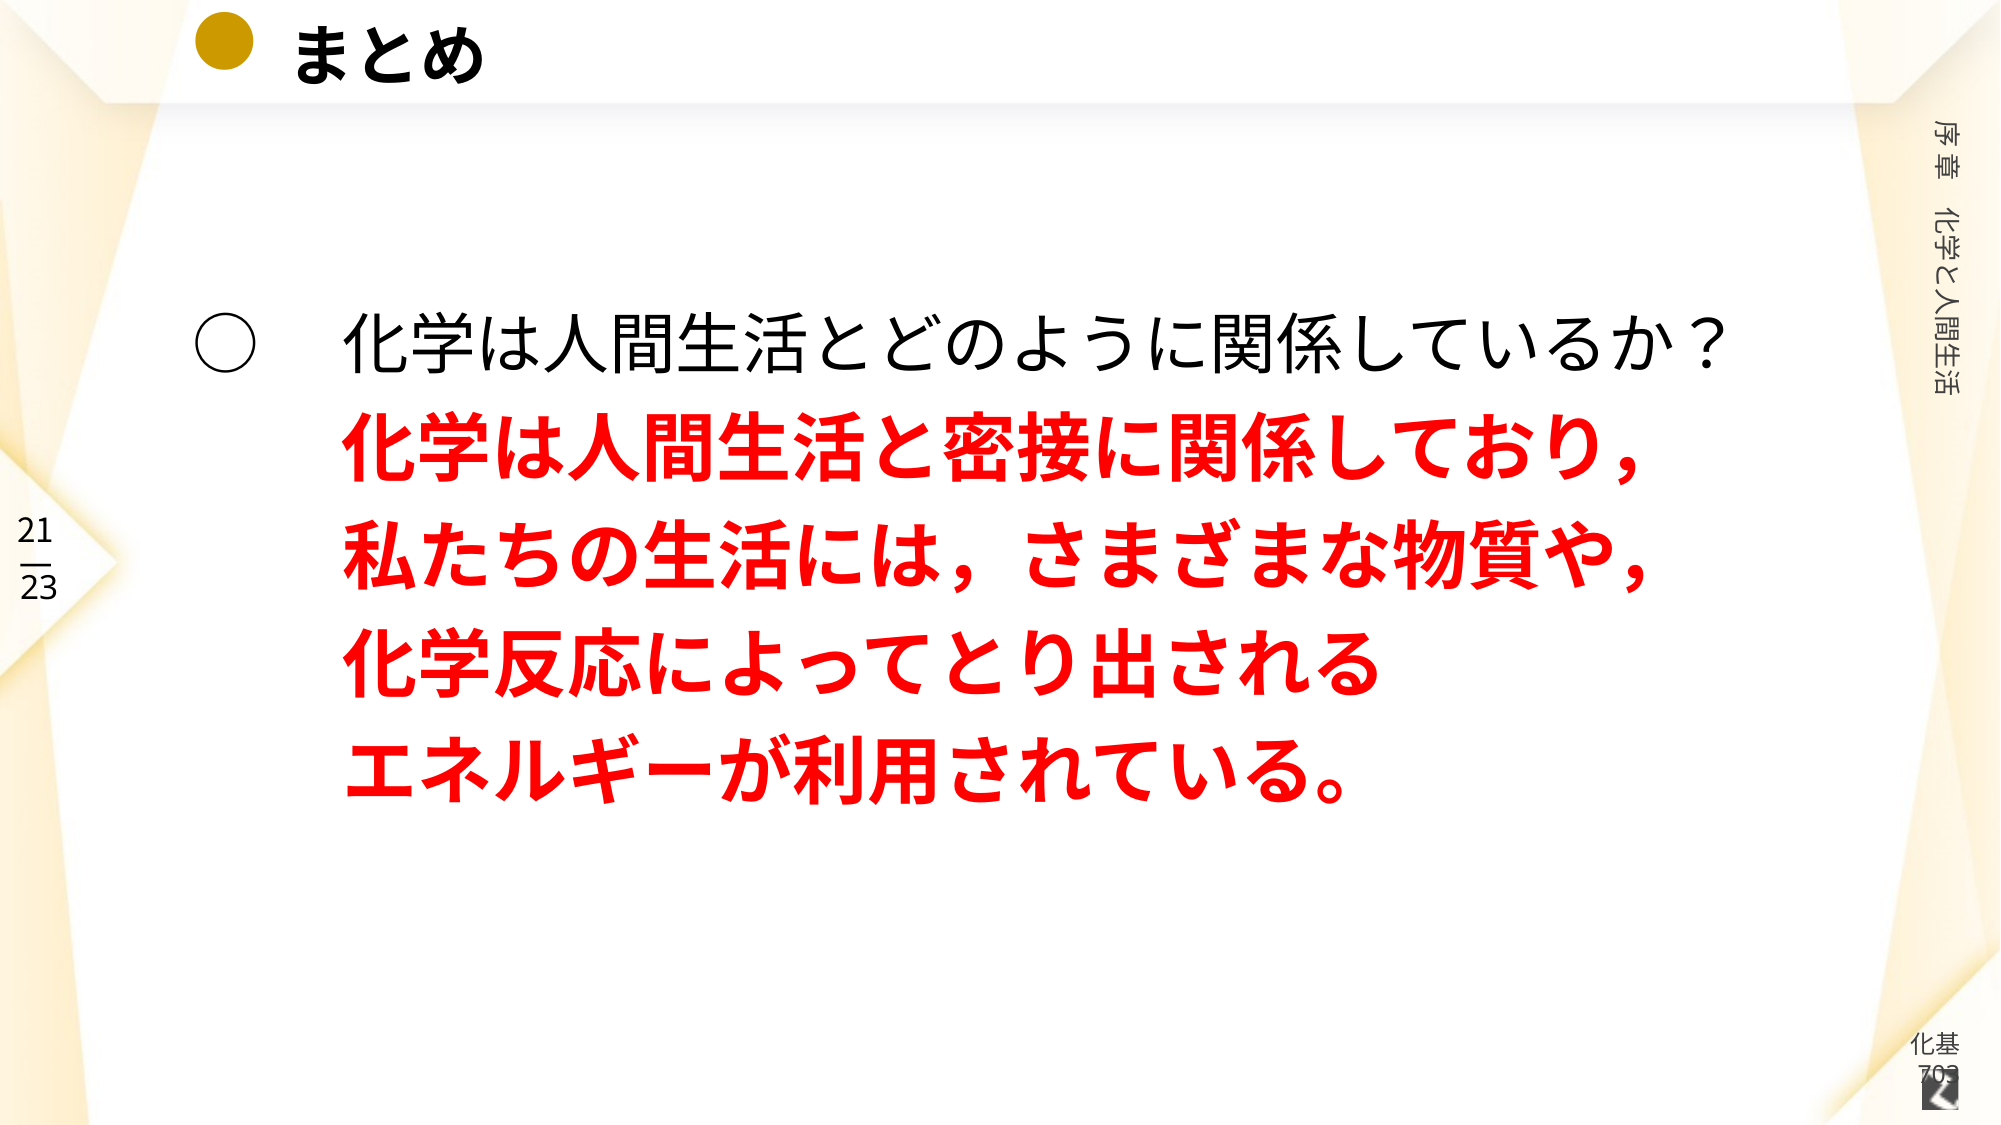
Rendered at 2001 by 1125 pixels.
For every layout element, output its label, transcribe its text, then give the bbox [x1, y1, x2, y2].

text_box ○ 化学は人間生活とどのように関係しているか？ 化学は人間生活と密接に関係しており， 私たちの生活には，さまざまな物質や， 化学反応によってとり出される エネルギーが利用されている。 [178, 278, 1957, 822]
picture [0, 0, 2001, 1125]
title まとめ [172, 6, 1839, 120]
